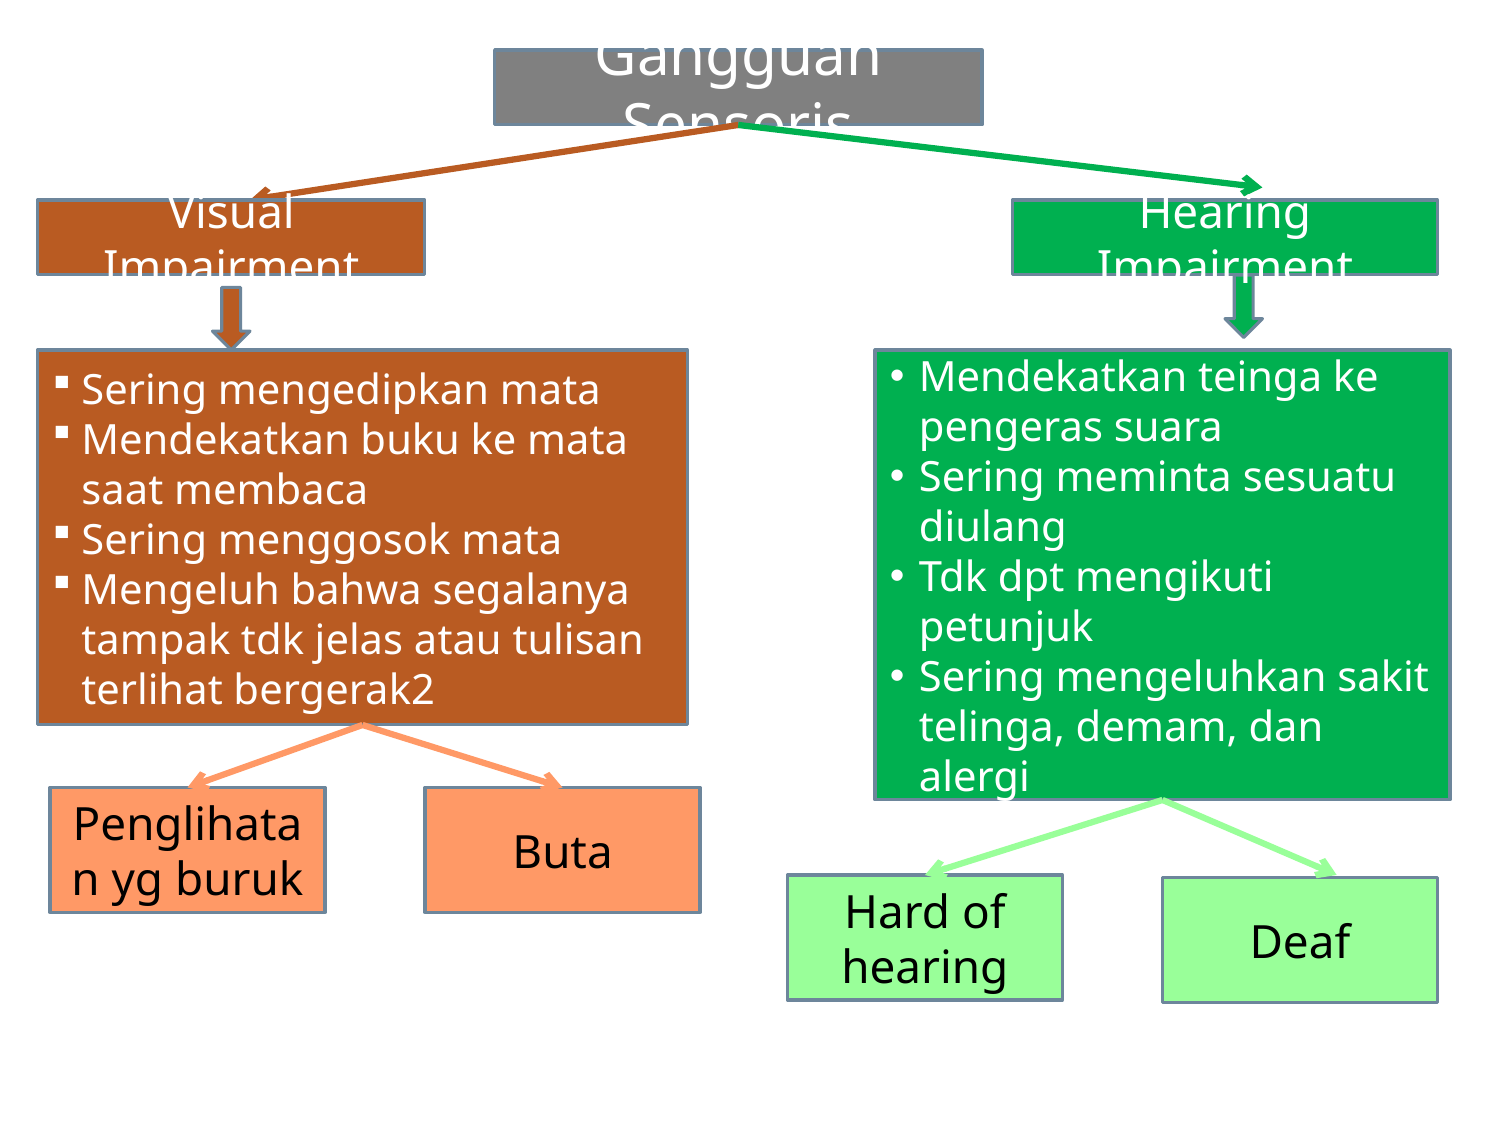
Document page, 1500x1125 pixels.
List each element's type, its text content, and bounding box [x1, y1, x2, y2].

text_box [187, 724, 361, 788]
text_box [924, 799, 1163, 876]
text_box Hearing Impairment [1011, 198, 1439, 276]
text_box [1223, 276, 1264, 339]
text_box Sering mengedipkan mata Mendekatkan buku ke mata saat membaca Sering menggosok mata Mengeluh bahwa segalanya tampak tdk jelas atau tulisan terlihat bergerak2 [36, 348, 689, 726]
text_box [249, 124, 739, 201]
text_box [1163, 799, 1337, 876]
text_box Visual Impairment [36, 198, 426, 276]
text_box Penglihatan yg buruk [48, 786, 327, 914]
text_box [737, 124, 1263, 188]
text_box Mendekatkan teinga ke pengeras suara Sering meminta sesuatu diulang Tdk dpt mengikuti petunjuk Sering mengeluhkan sakit telinga, demam, dan alergi [873, 348, 1452, 801]
text_box [211, 285, 252, 352]
text_box Hard of hearing [786, 873, 1064, 1002]
text_box Gangguan Sensoris [493, 48, 984, 123]
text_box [362, 724, 563, 788]
text_box Deaf [1161, 876, 1439, 1004]
text_box Buta [423, 786, 702, 914]
